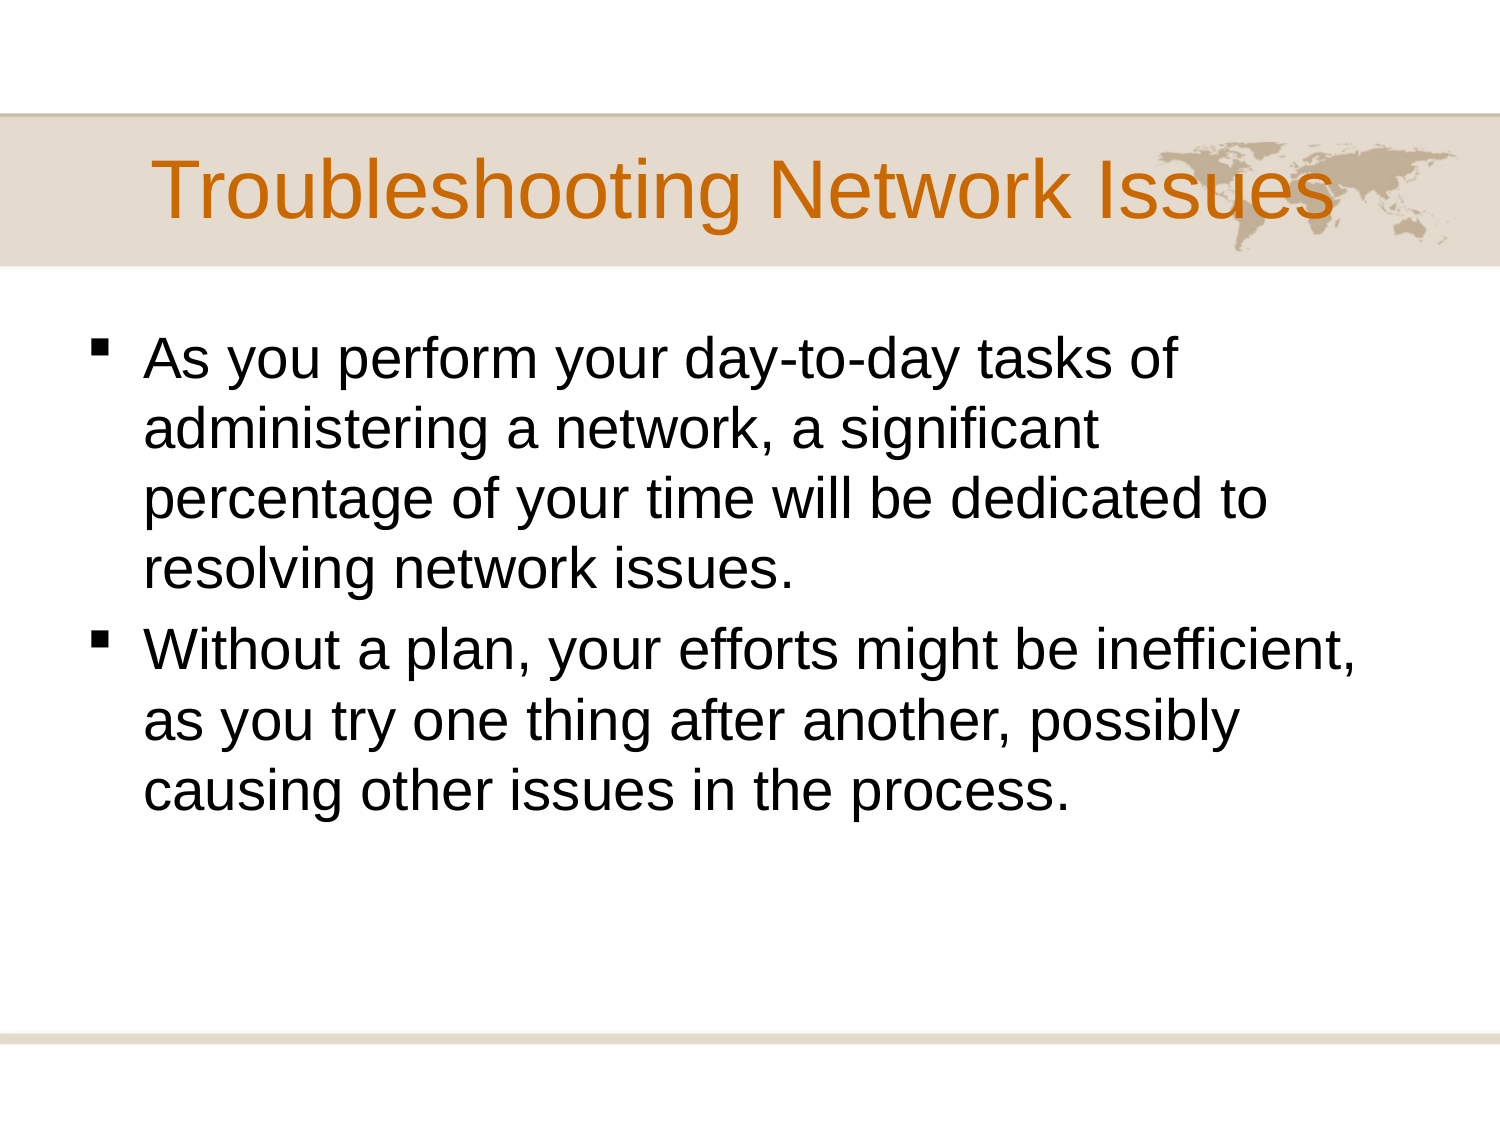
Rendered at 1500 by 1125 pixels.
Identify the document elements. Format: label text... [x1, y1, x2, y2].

title Troubleshooting Network Issues [68, 137, 1419, 233]
picture [0, 0, 1500, 1125]
list As you perform your day-to-day tasks of administering a network, a significant percentage of your time will be dedicated to resolving network issues. Without a plan, your efforts might be inefficient, as you try one thing after another, possibly causing other issues in the process. [71, 312, 1422, 1000]
